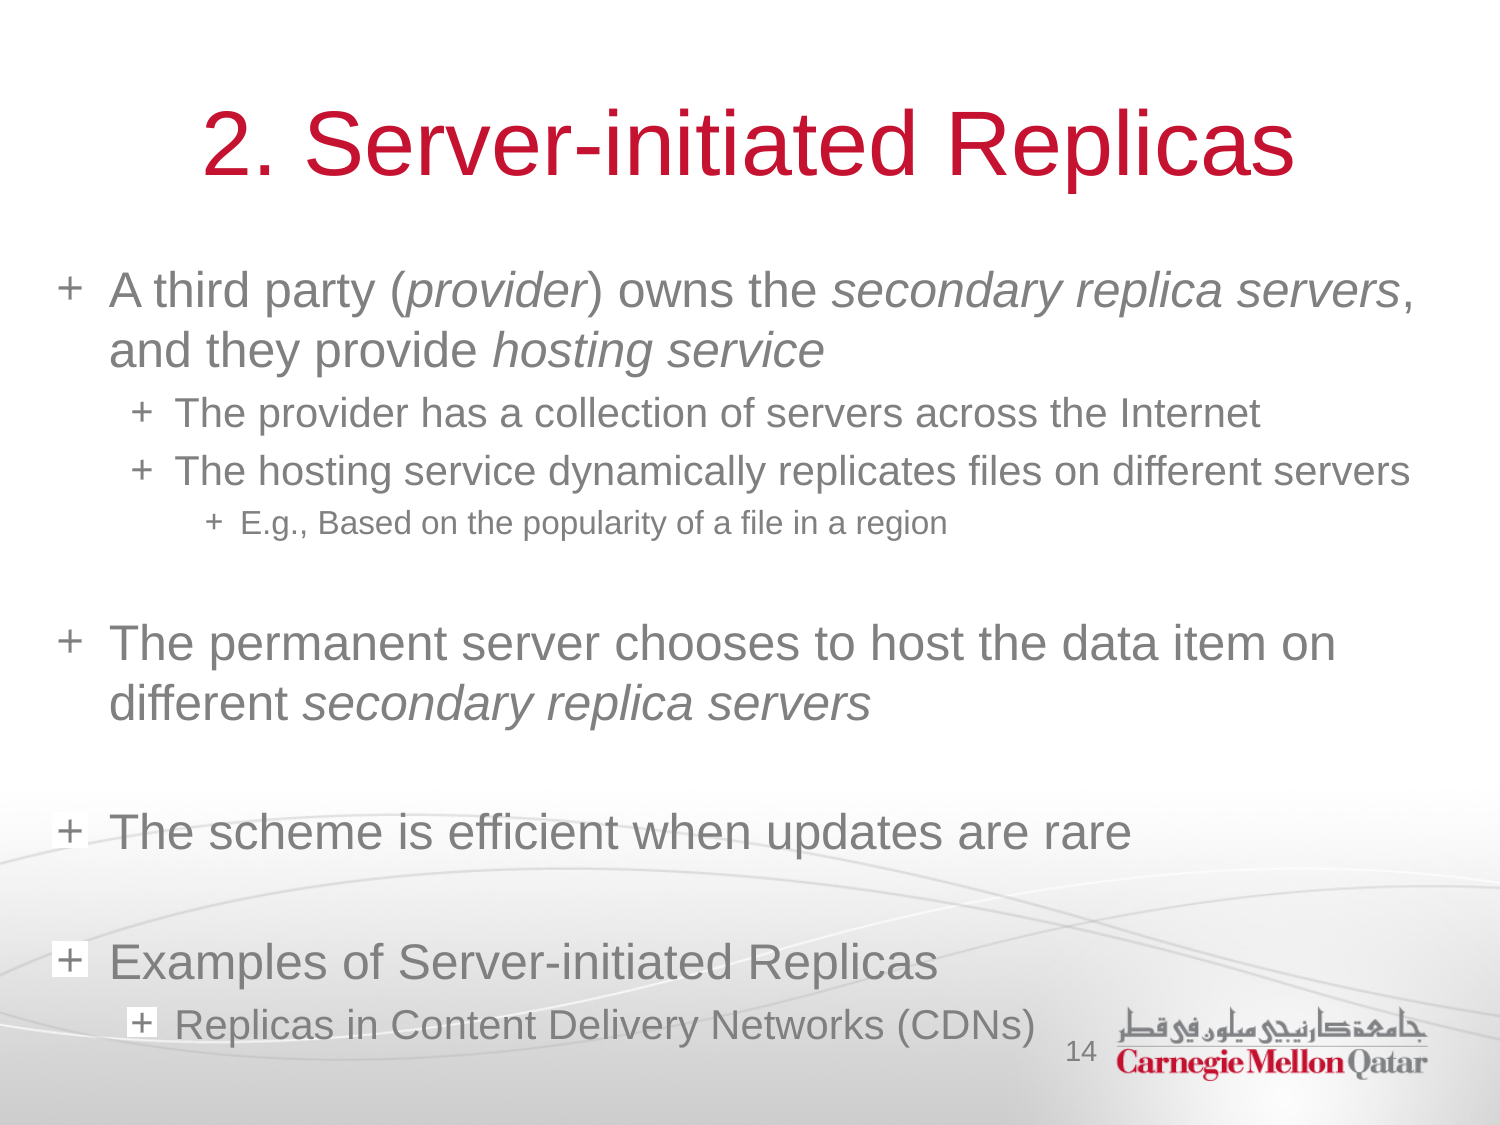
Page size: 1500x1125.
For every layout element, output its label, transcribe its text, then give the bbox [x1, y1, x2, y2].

picture [0, 0, 1500, 1125]
list A third party (provider) owns the secondary replica servers, and they provide hosting service The provider has a collection of servers across the Internet The hosting service dynamically replicates files on different servers E.g., Based on the popularity of a file in a region The permanent server chooses to host the data item on different secondary replica servers The scheme is efficient when updates are rare Examples of Server-initiated Replicas Replicas in Content Delivery Networks (CDNs) [37, 249, 1438, 1026]
title 2. Server-initiated Replicas [74, 44, 1426, 233]
slide_number 14 [975, 1024, 1113, 1103]
